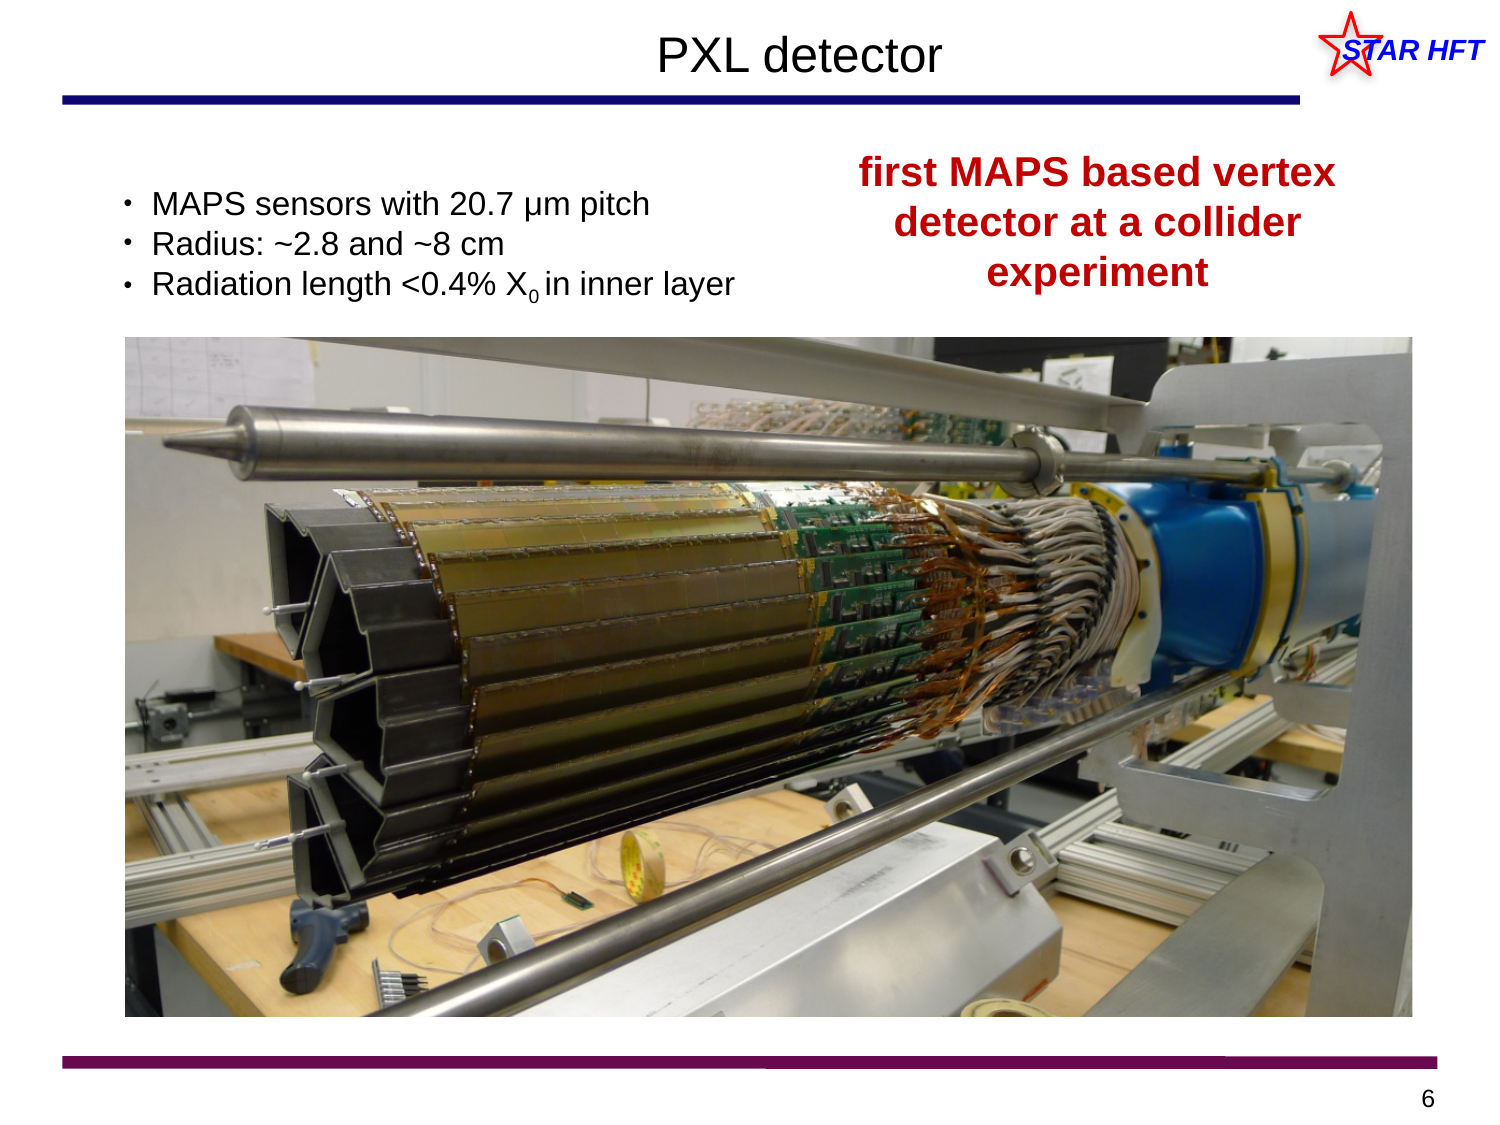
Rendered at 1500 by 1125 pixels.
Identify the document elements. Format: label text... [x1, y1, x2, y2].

picture [124, 337, 1413, 1017]
text_box MAPS sensors with 20.7 μm pitch Radius: ~2.8 and ~8 cm Radiation length <0.4% X0 in inner layer [62, 174, 788, 315]
title PXL detector [174, 12, 1425, 93]
text_box first MAPS based vertex detector at a collider experiment [787, 137, 1408, 303]
